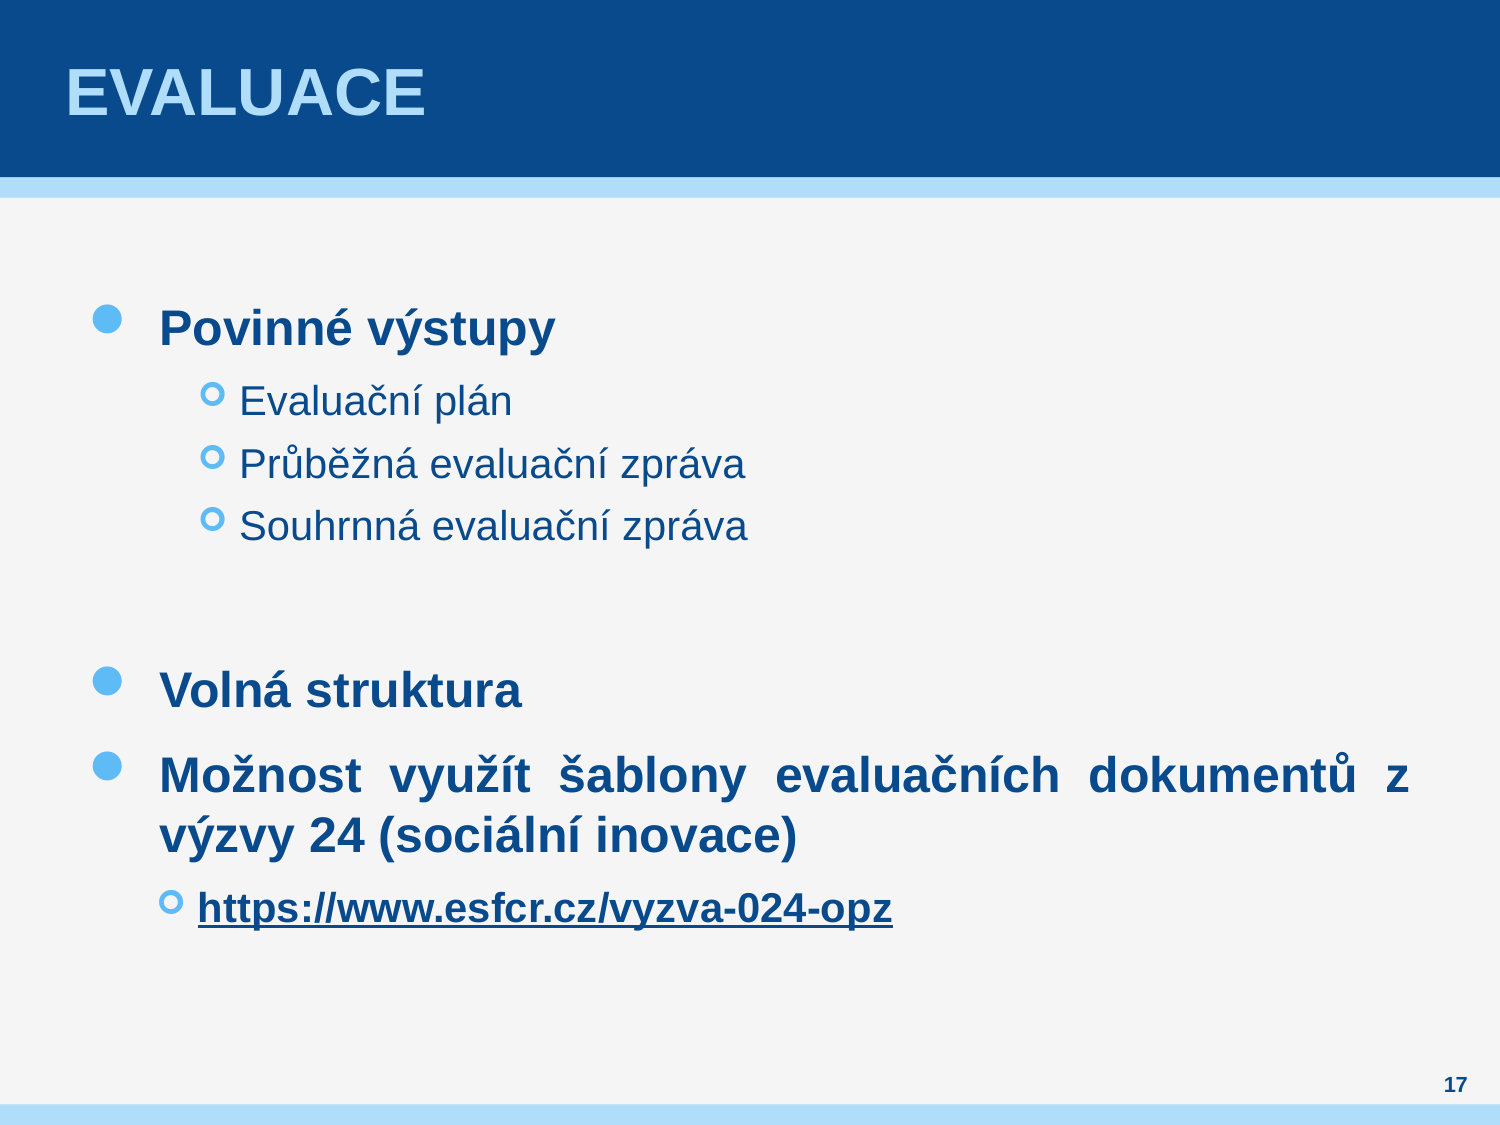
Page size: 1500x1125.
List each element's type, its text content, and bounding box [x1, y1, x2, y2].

list Povinné výstupy Evaluační plán Průběžná evaluační zpráva Souhrnná evaluační zpráva Volná struktura Možnost využít šablony evaluačních dokumentů z výzvy 24 (sociální inovace) https://www.esfcr.cz/vyzva-024-opz [88, 295, 1412, 1004]
title evaluace [59, 0, 1441, 178]
slide_number 17 [1417, 1068, 1495, 1099]
